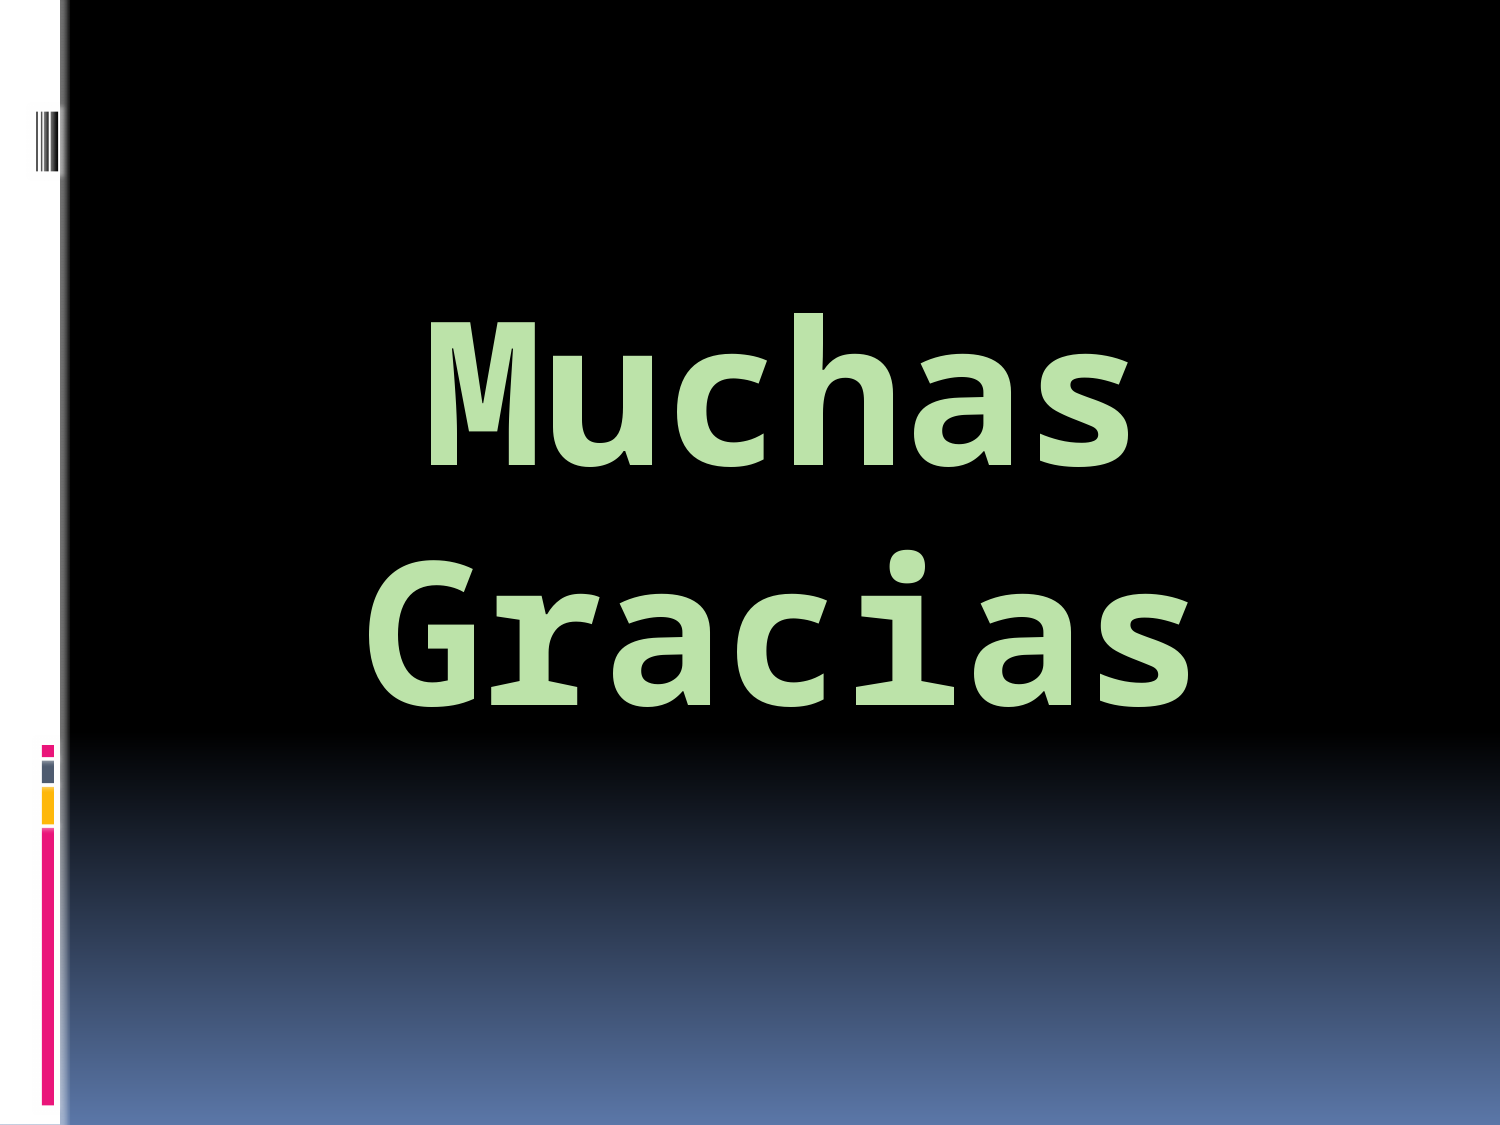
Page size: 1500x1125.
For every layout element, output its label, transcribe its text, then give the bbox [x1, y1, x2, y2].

title Muchas Gracias [173, 257, 1395, 877]
